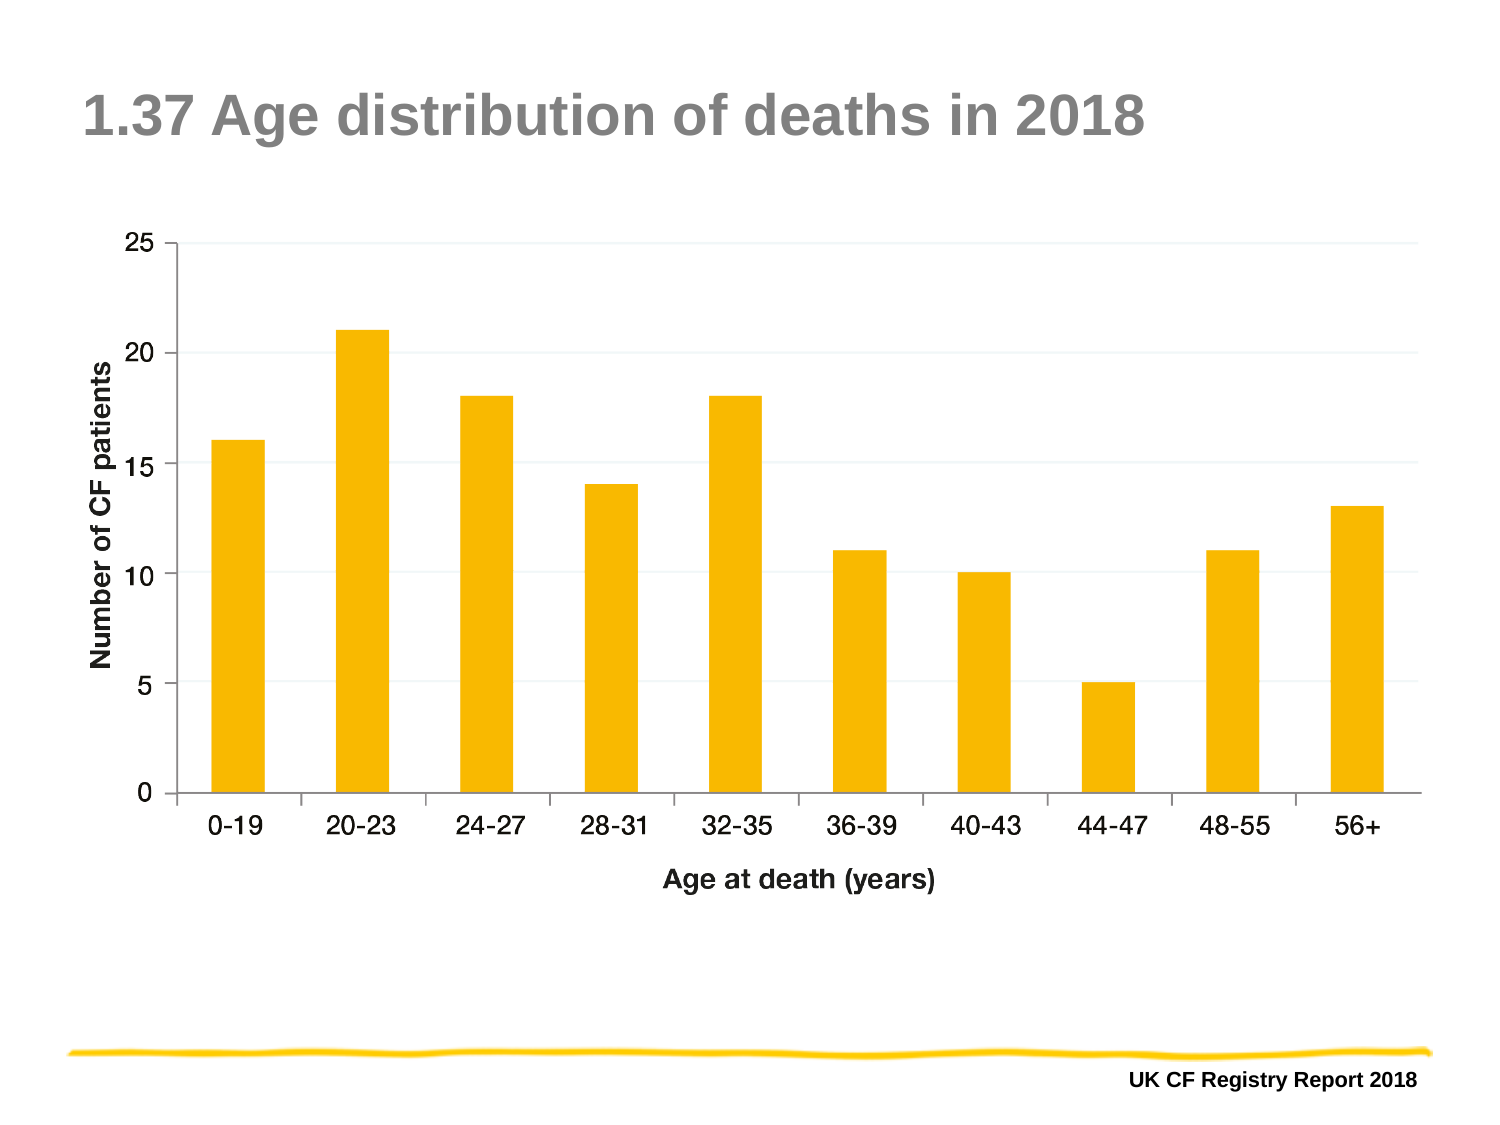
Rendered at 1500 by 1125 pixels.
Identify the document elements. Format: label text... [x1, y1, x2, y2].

title 1.37 Age distribution of deaths in 2018 [67, 58, 1418, 175]
picture [66, 1046, 1433, 1062]
picture [49, 204, 1439, 915]
